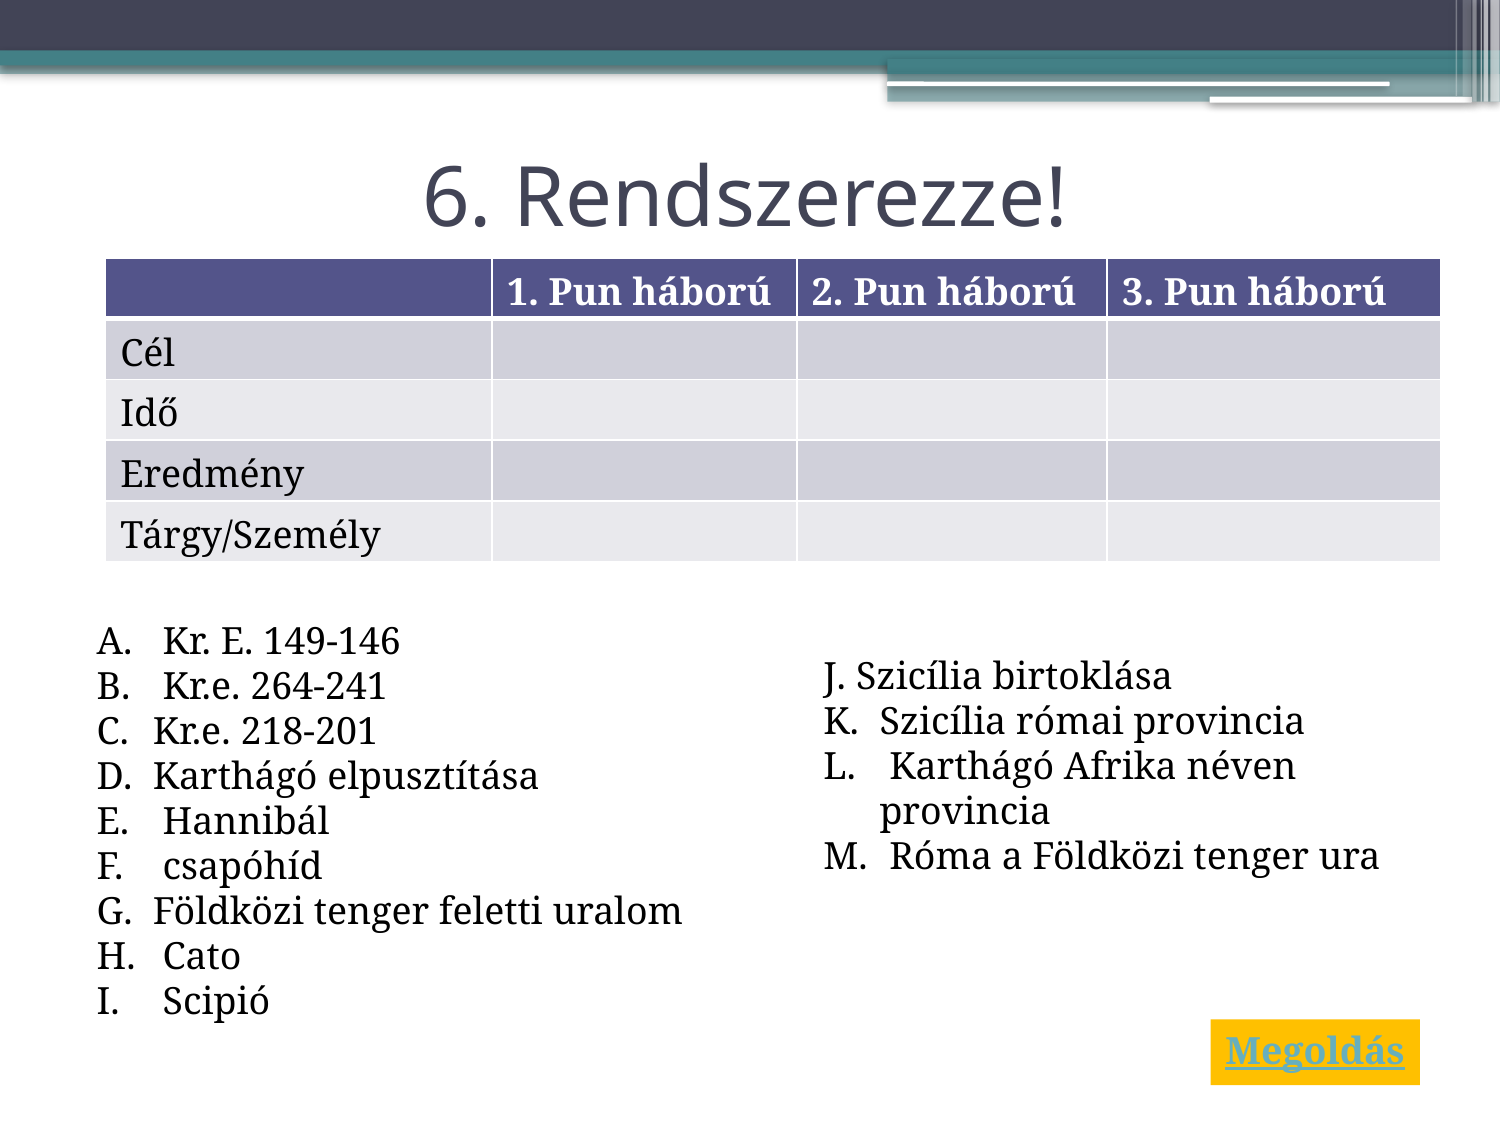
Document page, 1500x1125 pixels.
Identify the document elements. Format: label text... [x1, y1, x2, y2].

table_cell [1108, 502, 1440, 561]
table_header 2. Pun háború [798, 259, 1106, 316]
table_cell [493, 321, 796, 379]
table_header [106, 259, 491, 316]
table_cell Idő [106, 380, 491, 439]
table_cell [493, 441, 796, 500]
title 6. Rendszerezze! [70, 105, 1421, 281]
table_cell [798, 380, 1106, 439]
table_cell [1108, 380, 1440, 439]
table_header 1. Pun háború [493, 259, 796, 316]
text_box Kr. E. 149-146 Kr.e. 264-241 Kr.e. 218-201 Karthágó elpusztítása Hannibál csapóhíd Földközi tenger feletti uralom Cato Scipió [81, 609, 727, 1030]
table_cell [798, 321, 1106, 379]
table_cell [1108, 321, 1440, 379]
text_box J. Szicília birtoklása Szicília római provincia Karthágó Afrika néven provincia Róma a Földközi tenger ura [808, 644, 1442, 885]
table_cell Cél [106, 321, 491, 379]
table_cell Eredmény [106, 441, 491, 500]
table_cell Tárgy/Személy [106, 502, 491, 561]
table_cell [1108, 441, 1440, 500]
table_cell [798, 441, 1106, 500]
table_cell [493, 380, 796, 439]
text_box Megoldás [1210, 1019, 1420, 1086]
table_header 3. Pun háború [1108, 259, 1440, 316]
table_cell [493, 502, 796, 561]
table_cell [798, 502, 1106, 561]
